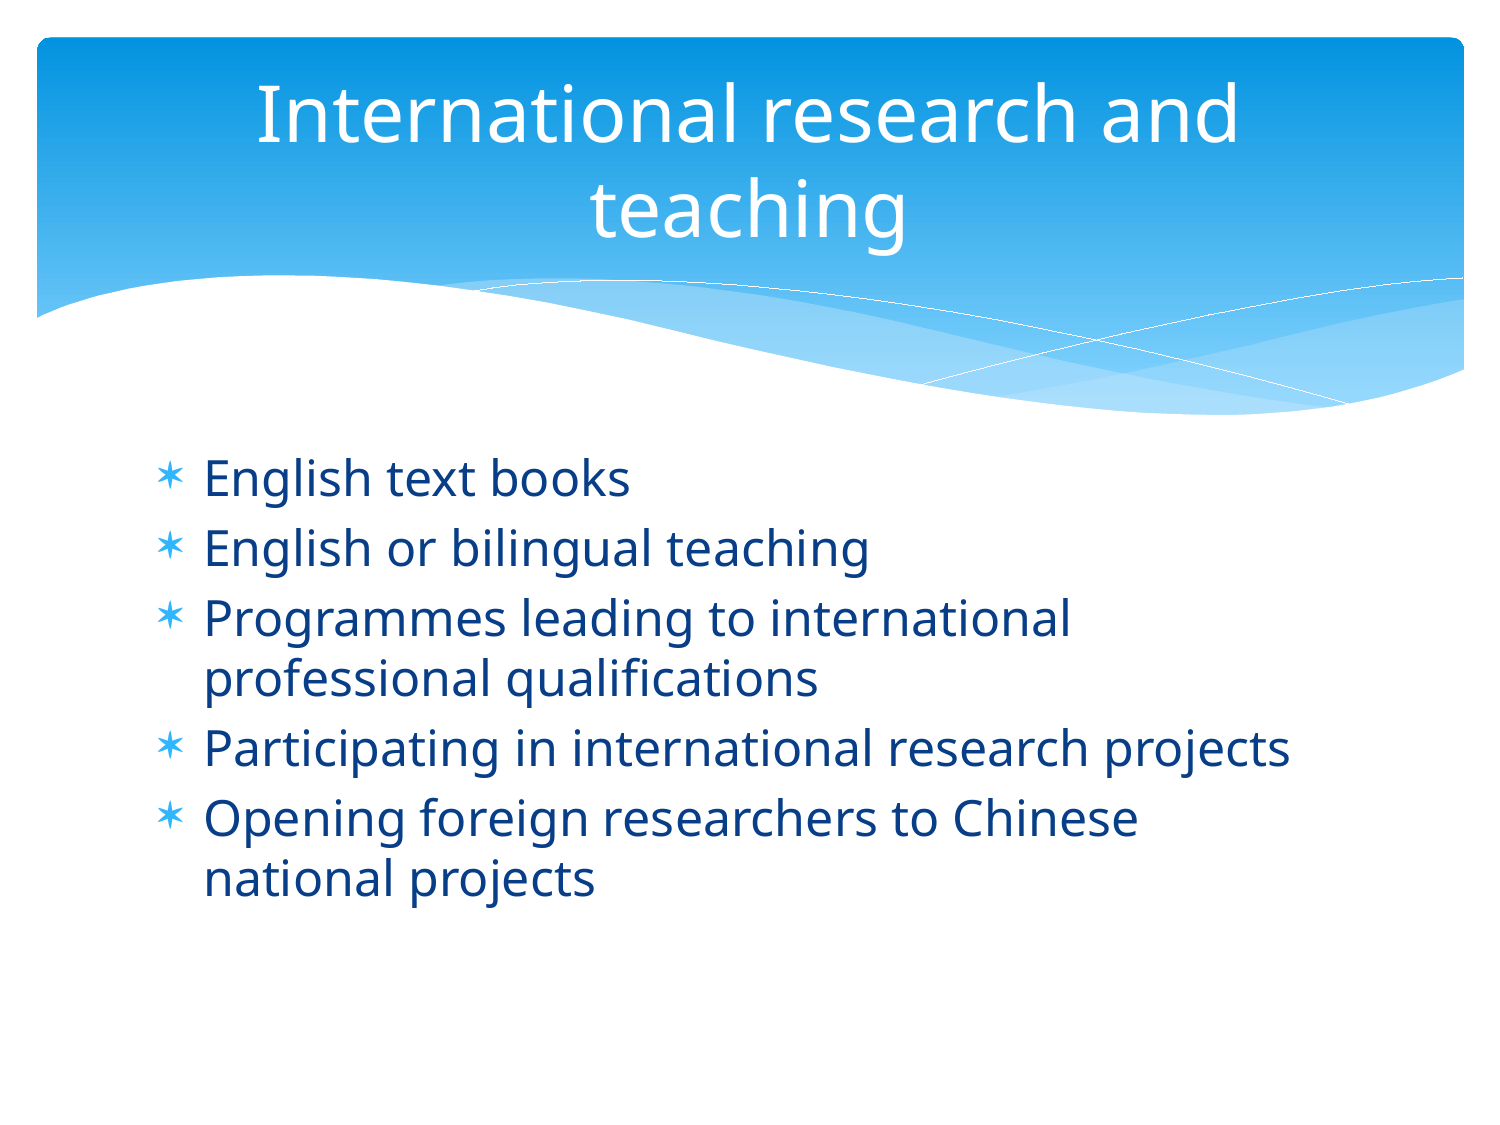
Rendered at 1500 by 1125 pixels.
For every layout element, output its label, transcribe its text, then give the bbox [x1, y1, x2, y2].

title International research and teaching [75, 55, 1425, 261]
list English text books English or bilingual teaching Programmes leading to international professional qualifications Participating in international research projects Opening foreign researchers to Chinese national projects [143, 438, 1359, 1005]
